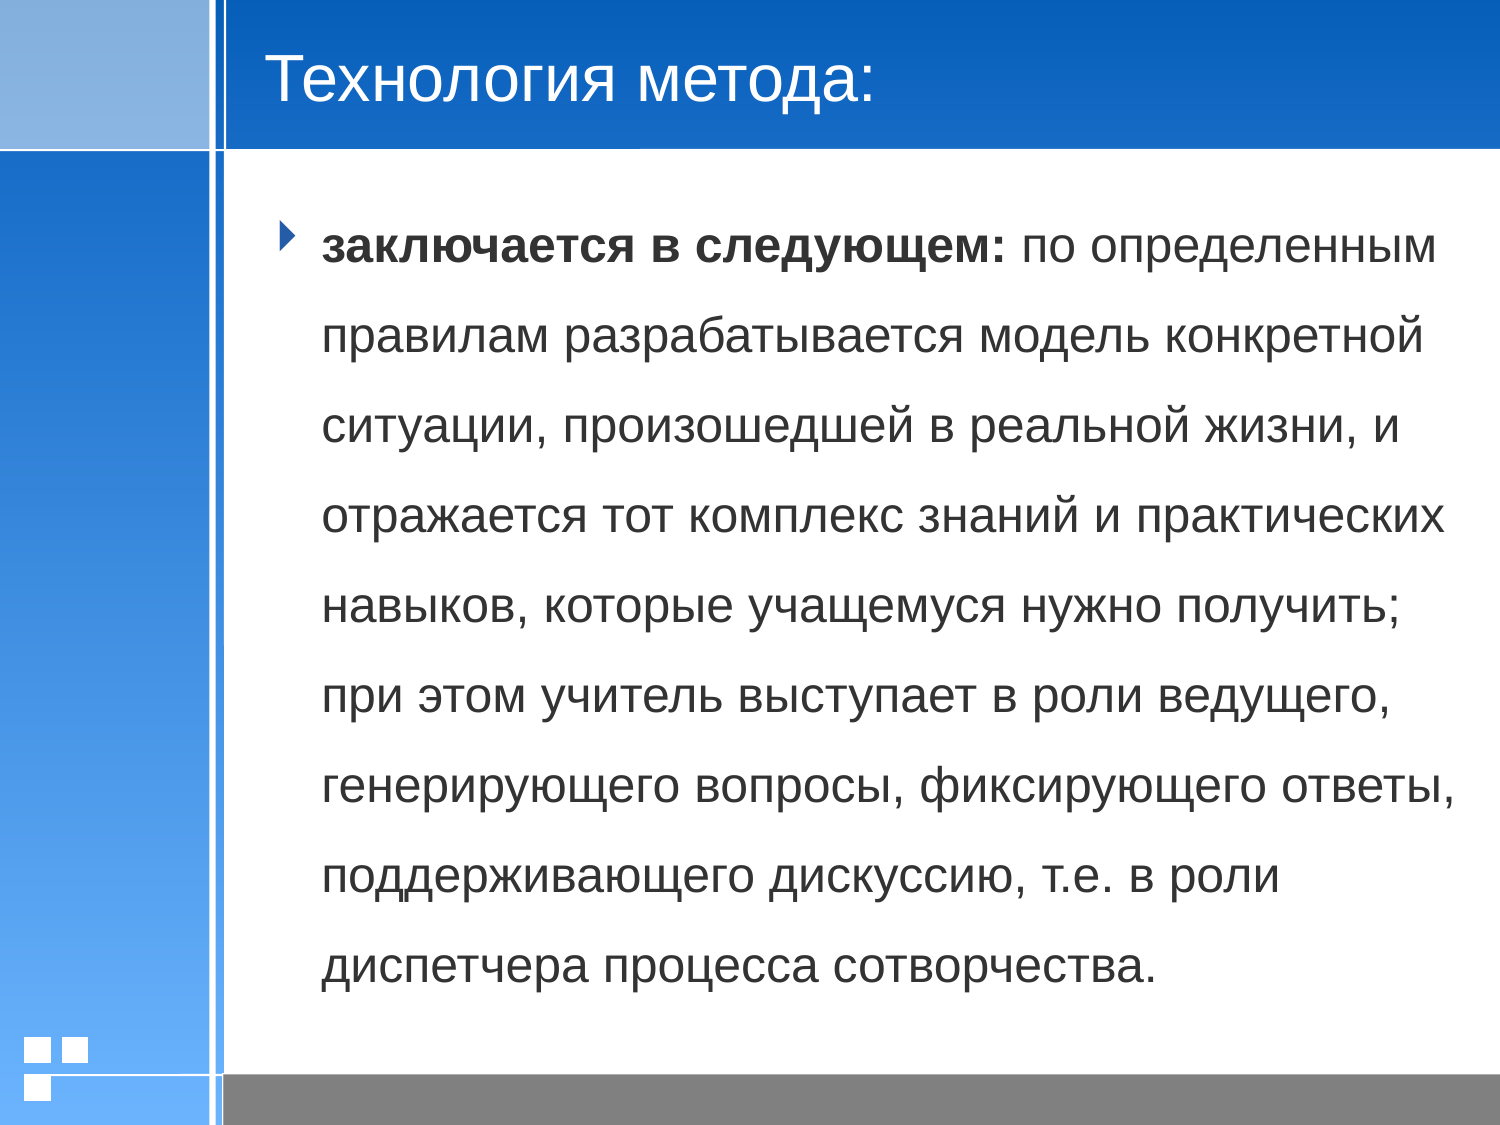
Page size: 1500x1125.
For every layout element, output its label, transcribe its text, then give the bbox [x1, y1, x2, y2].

list заключается в следующем: по определенным правилам разрабатывается модель конкретной ситуации, произошедшей в реальной жизни, и отражается тот комплекс знаний и практических навыков, которые учащемуся нужно получить; при этом учитель выступает в роли ведущего, генерирующего вопросы, фиксирующего ответы, поддерживающего дискуссию, т.е. в роли диспетчера процесса сотворчества. [249, 174, 1476, 1051]
picture [222, 1073, 1500, 1125]
title Технология метода: [249, 12, 1476, 138]
